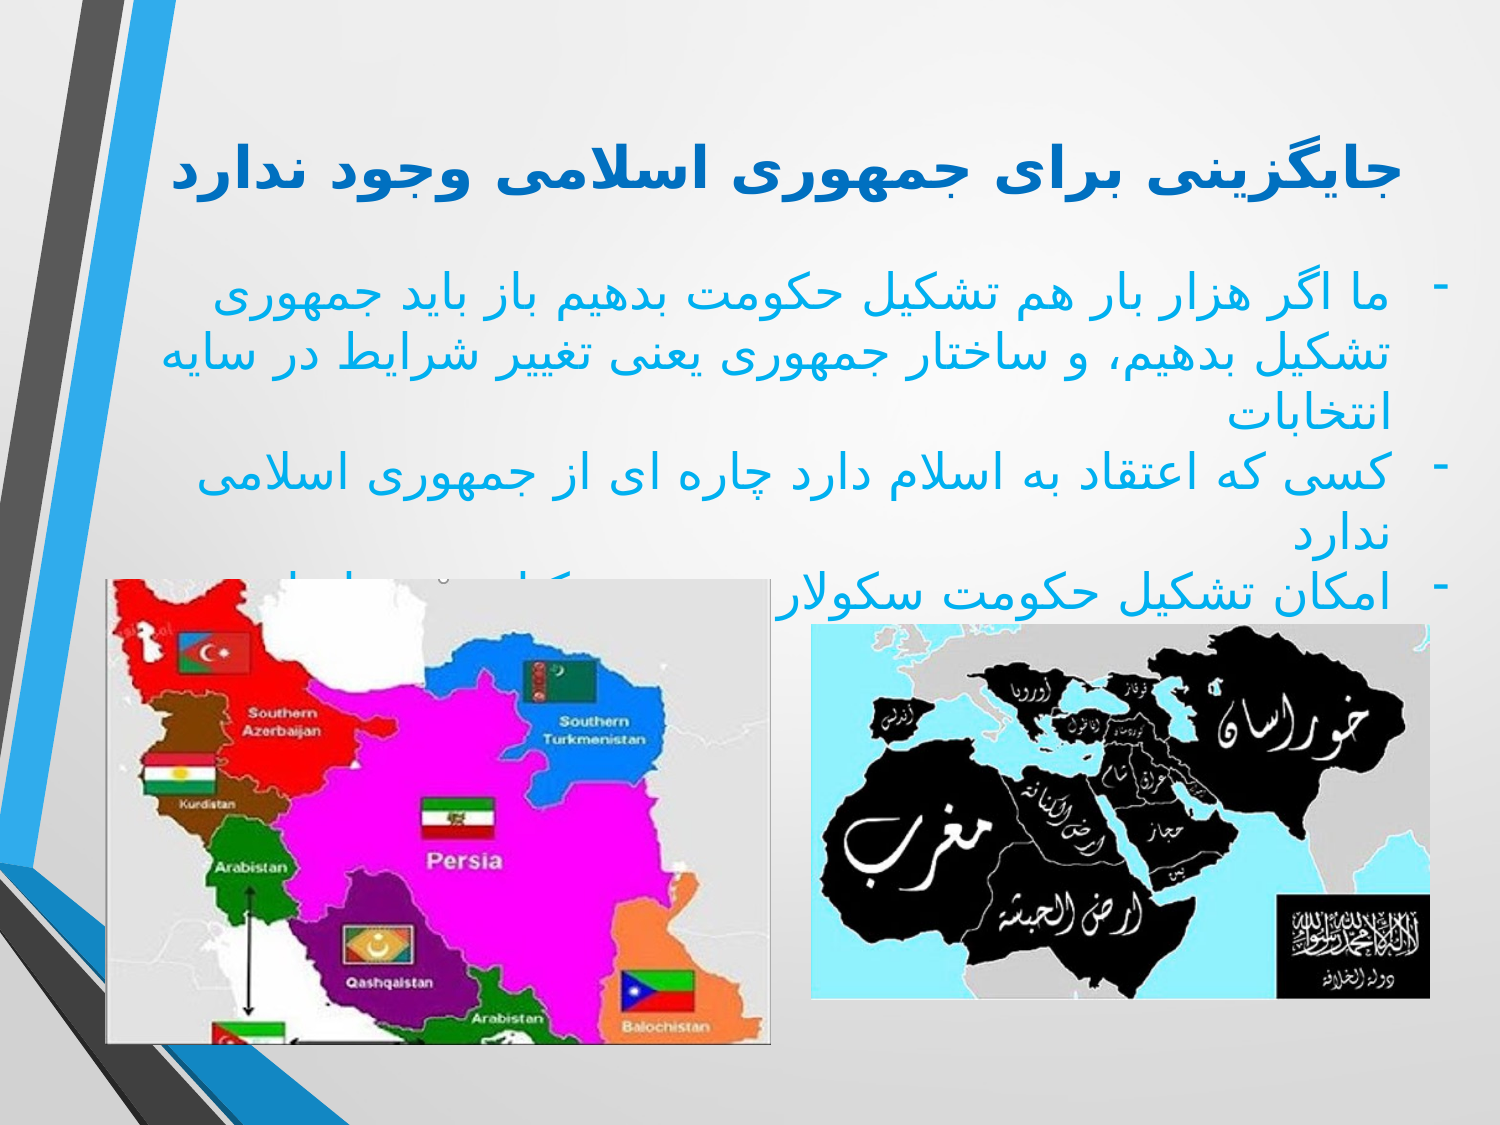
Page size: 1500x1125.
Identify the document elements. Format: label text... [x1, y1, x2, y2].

text_box ما اگر هزار بار هم تشکیل حکومت بدهیم باز باید جمهوری تشکیل بدهیم، و ساختار جمهوری یعنی تغییر شرایط در سایه انتخابات کسی که اعتقاد به اسلام دارد چاره ای از جمهوری اسلامی ندارد امکان تشکیل حکومت سکولار مقتدر و یکپارچه در ایران نیست [118, 252, 1465, 748]
text_box جایگزینی برای جمهوری اسلامی وجود ندارد [120, 112, 1421, 208]
picture [810, 624, 1430, 1001]
picture [105, 579, 772, 1046]
